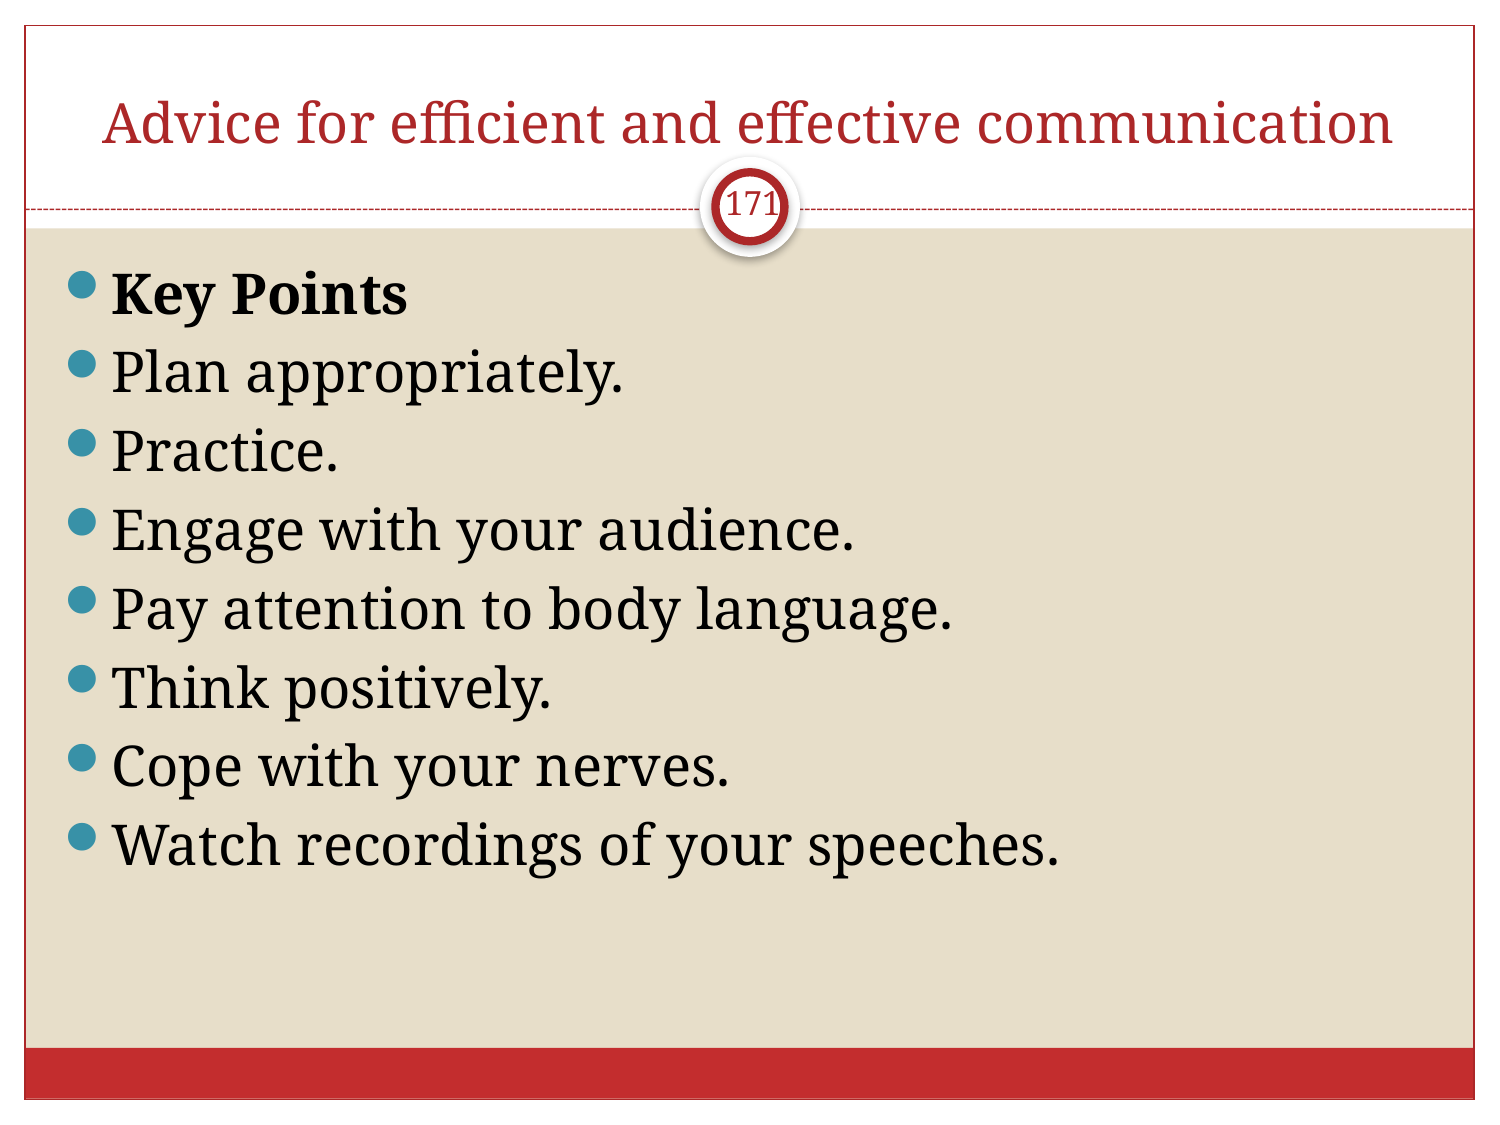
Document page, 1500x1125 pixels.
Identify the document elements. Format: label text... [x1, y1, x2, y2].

list Key Points Plan appropriately. Practice. Engage with your audience. Pay attention to body language. Think positively. Cope with your nerves. Watch recordings of your speeches. [49, 250, 1445, 1001]
title Advice for efficient and effective communication [49, 37, 1450, 162]
slide_number 171 [715, 168, 791, 241]
